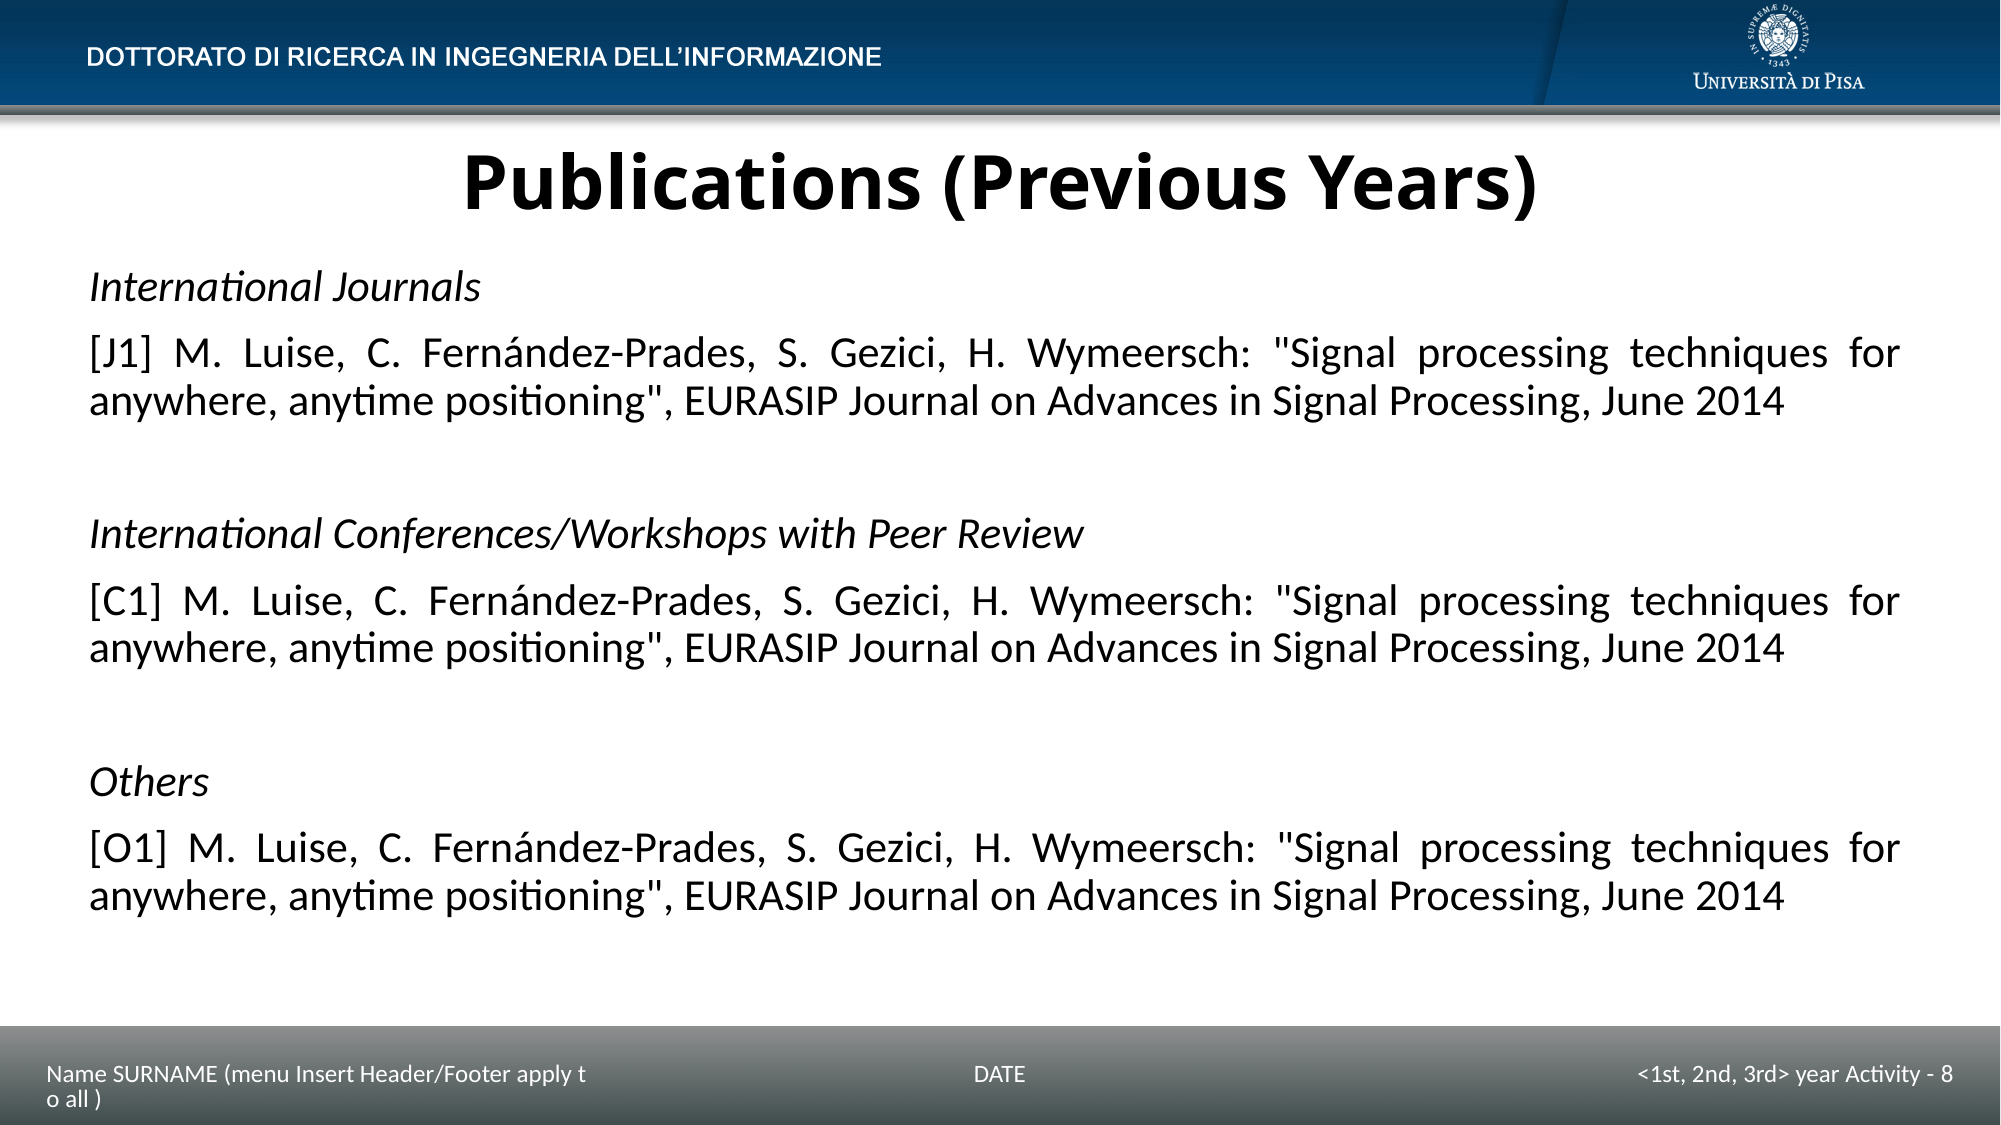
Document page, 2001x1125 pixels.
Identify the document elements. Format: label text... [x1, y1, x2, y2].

slide_number DATE [633, 1042, 1367, 1103]
picture [0, 0, 2001, 1125]
slide_number <1st, 2nd, 3rd> year Activity - 8 [1389, 1042, 1969, 1103]
subtitle International Journals [J1] M. Luise, C. Fernández-Prades, S. Gezici, H. Wymeersch: "Signal processing techniques for anywhere, anytime positioning", EURASIP Journal on Advances in Signal Processing, June 2014 International Conferences/Workshops with Peer Review [C1] M. Luise, C. Fernández-Prades, S. Gezici, H. Wymeersch: "Signal processing techniques for anywhere, anytime positioning", EURASIP Journal on Advances in Signal Processing, June 2014 Others [O1] M. Luise, C. Fernández-Prades, S. Gezici, H. Wymeersch: "Signal processing techniques for anywhere, anytime positioning", EURASIP Journal on Advances in Signal Processing, June 2014 [73, 255, 1920, 941]
footer Name SURNAME (menu Insert Header/Footer apply to all ) [31, 1042, 611, 1103]
title Publications (Previous Years) [0, 127, 2000, 302]
